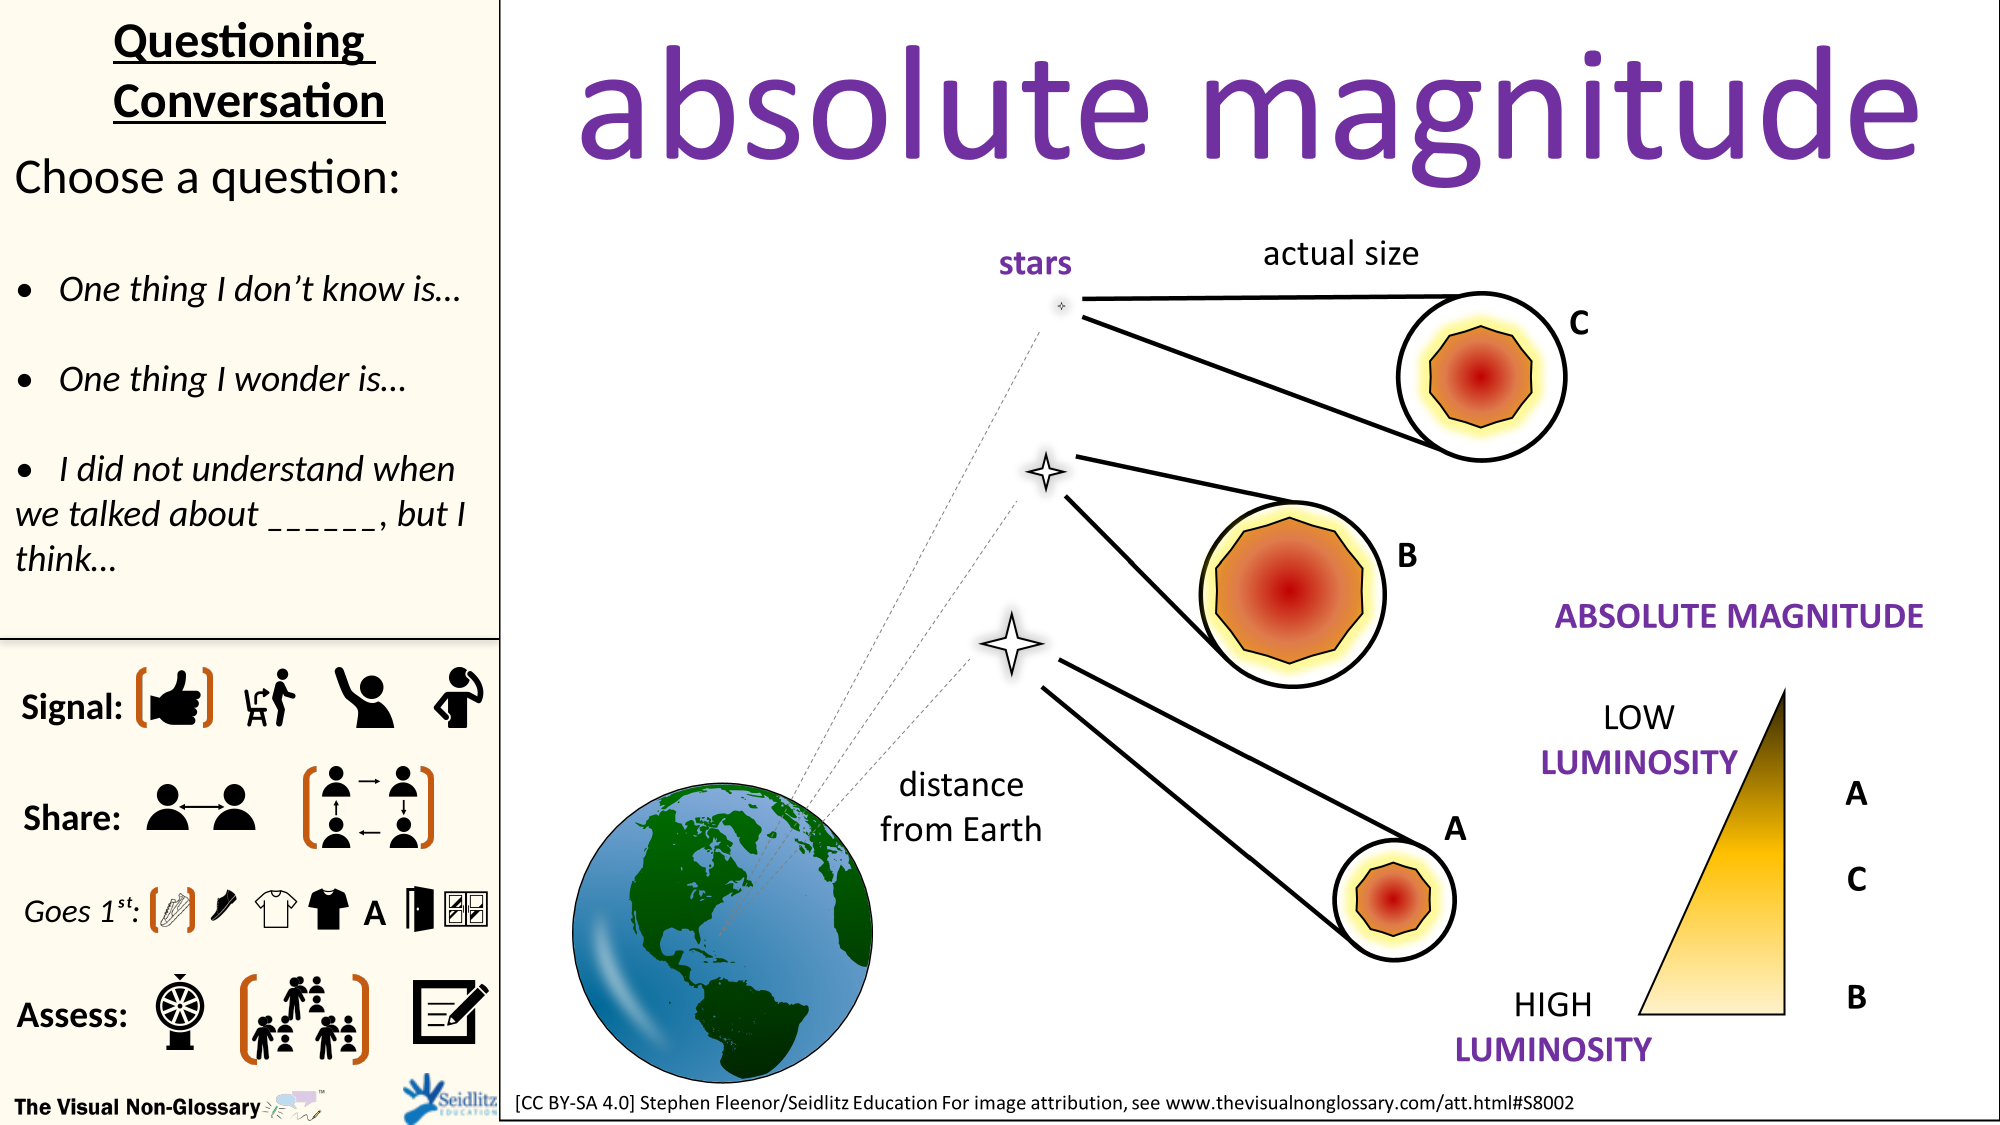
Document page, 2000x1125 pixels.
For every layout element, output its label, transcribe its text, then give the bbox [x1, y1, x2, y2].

picture [0, 1084, 328, 1125]
text_box Assess: [1, 982, 137, 1043]
picture [142, 974, 218, 1051]
picture [239, 974, 370, 1066]
text_box Share: [8, 785, 137, 846]
text_box Choose a question: [0, 135, 494, 211]
picture [334, 667, 395, 728]
picture [397, 886, 490, 932]
picture [305, 886, 352, 932]
picture [253, 886, 299, 932]
picture [145, 784, 257, 830]
text_box Goes 1ˢᵗ: [9, 881, 156, 937]
text_box Signal: [6, 674, 136, 735]
picture [302, 766, 434, 850]
text_box Questioning Conversation [98, 0, 401, 135]
picture [428, 667, 490, 728]
picture [239, 667, 301, 728]
picture [413, 974, 490, 1051]
text_box A [348, 880, 402, 941]
picture [136, 667, 214, 728]
picture [149, 886, 196, 934]
picture [499, 0, 2000, 1125]
picture [202, 886, 241, 925]
text_box • One thing I don’t know is… • One thing I wonder is… • I did not understand when we talked about ______, but I think… [0, 211, 494, 587]
picture [403, 1073, 497, 1125]
